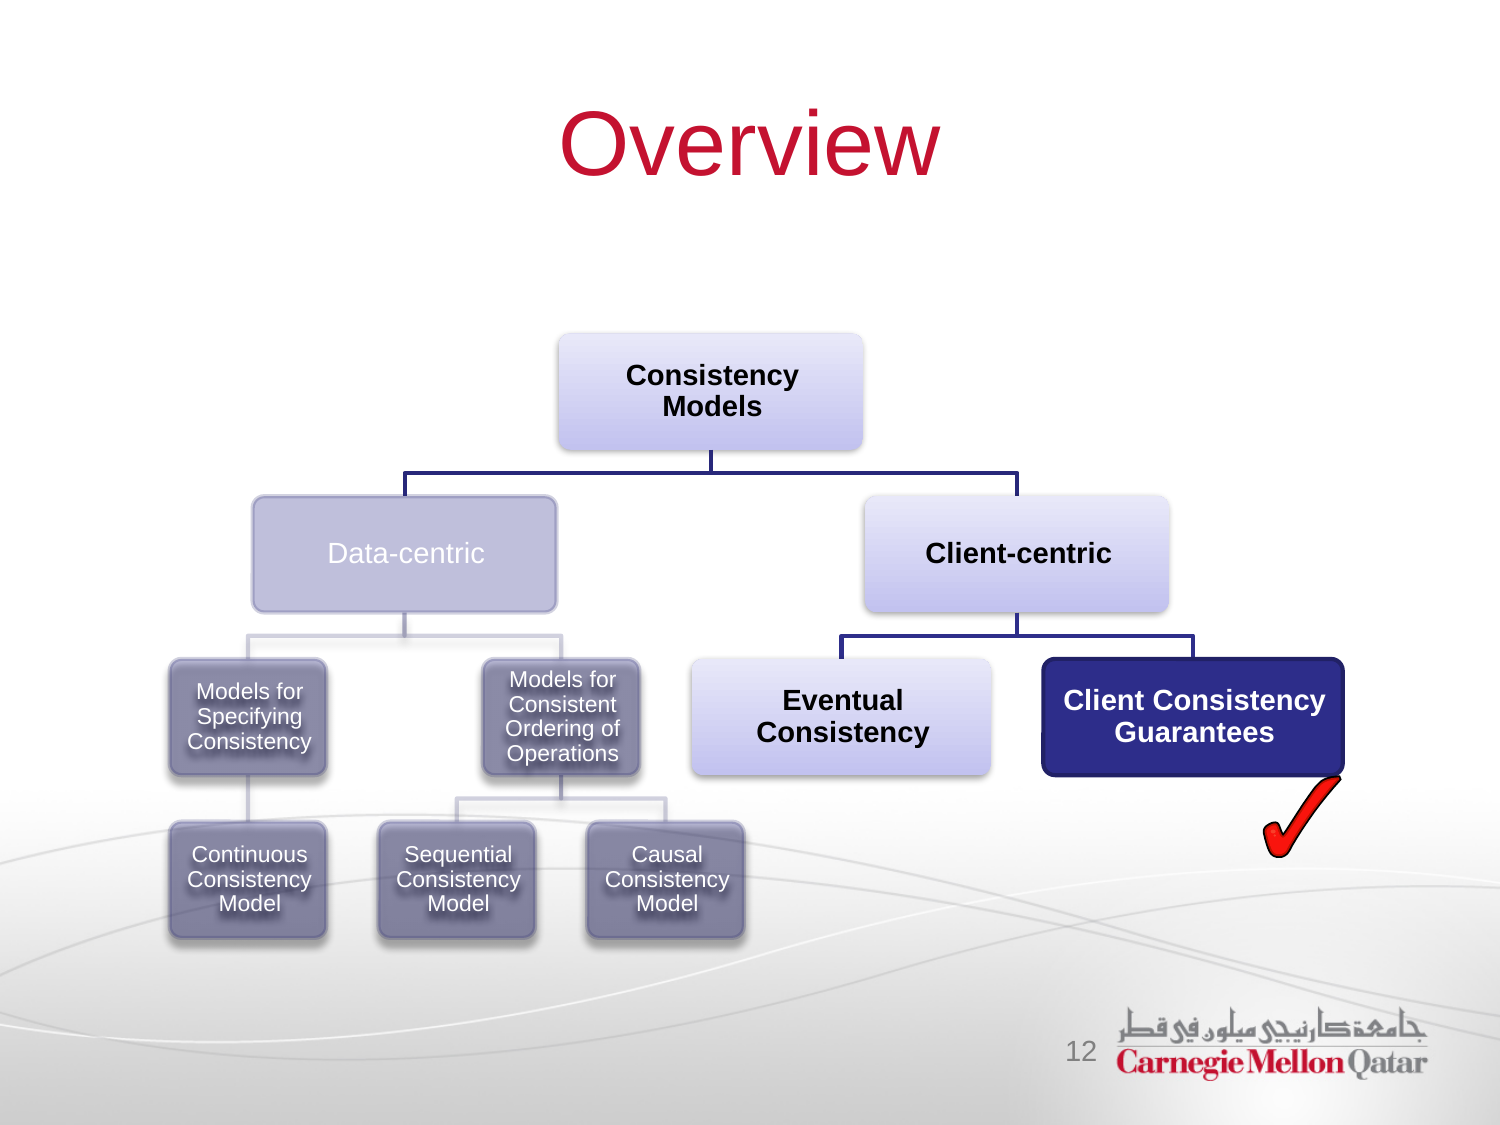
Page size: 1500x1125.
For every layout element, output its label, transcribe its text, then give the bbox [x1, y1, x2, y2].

title Overview [74, 44, 1426, 233]
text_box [137, 332, 1376, 939]
picture [0, 0, 1500, 1125]
slide_number 12 [975, 1024, 1113, 1103]
